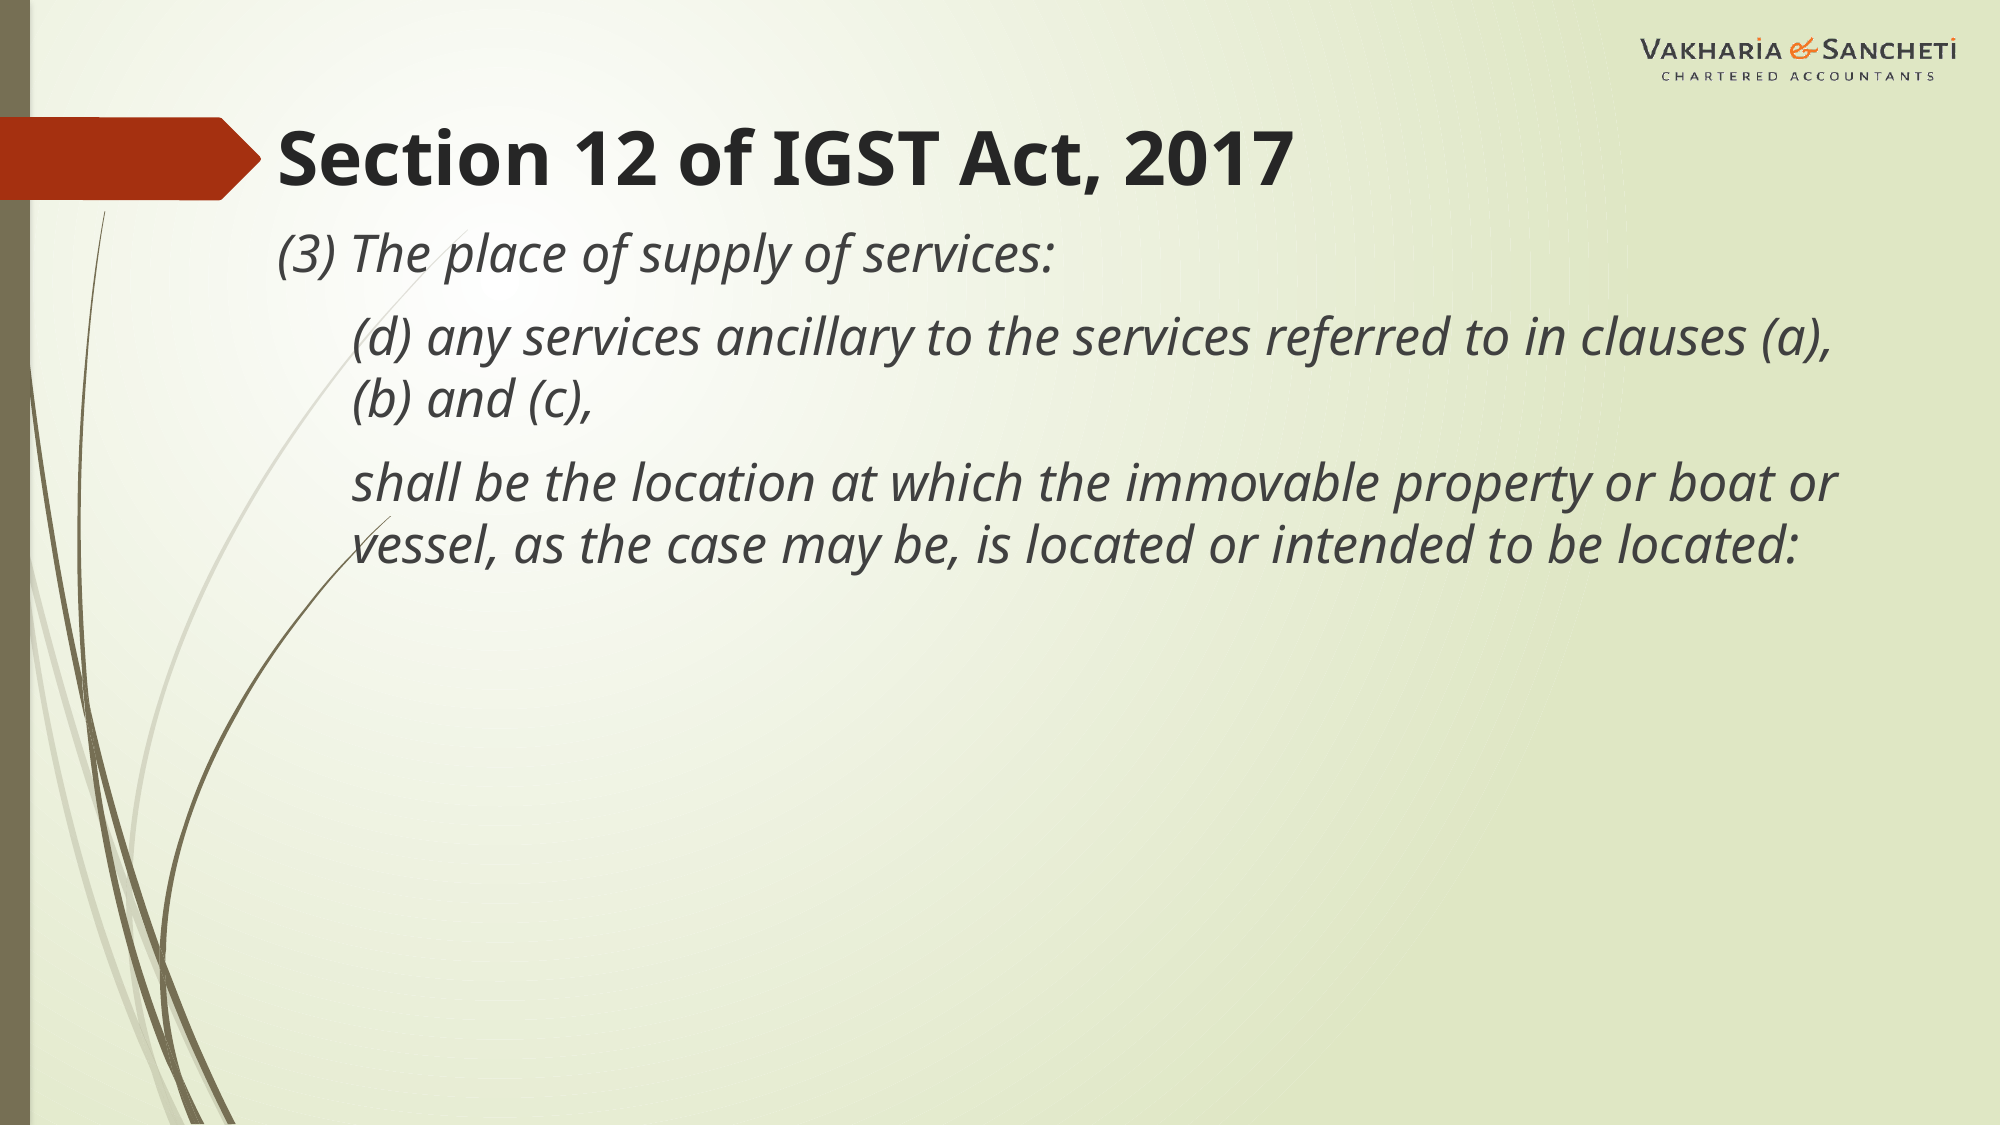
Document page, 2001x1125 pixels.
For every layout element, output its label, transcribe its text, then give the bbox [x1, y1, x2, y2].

list (3) The place of supply of services: (d) any services ancillary to the services referred to in clauses (a), (b) and (c), shall be the location at which the immovable property or boat or vessel, as the case may be, is located or intended to be located: [262, 212, 1888, 1125]
picture [1639, 36, 1956, 82]
title Section 12 of IGST Act, 2017 [262, 102, 1888, 212]
